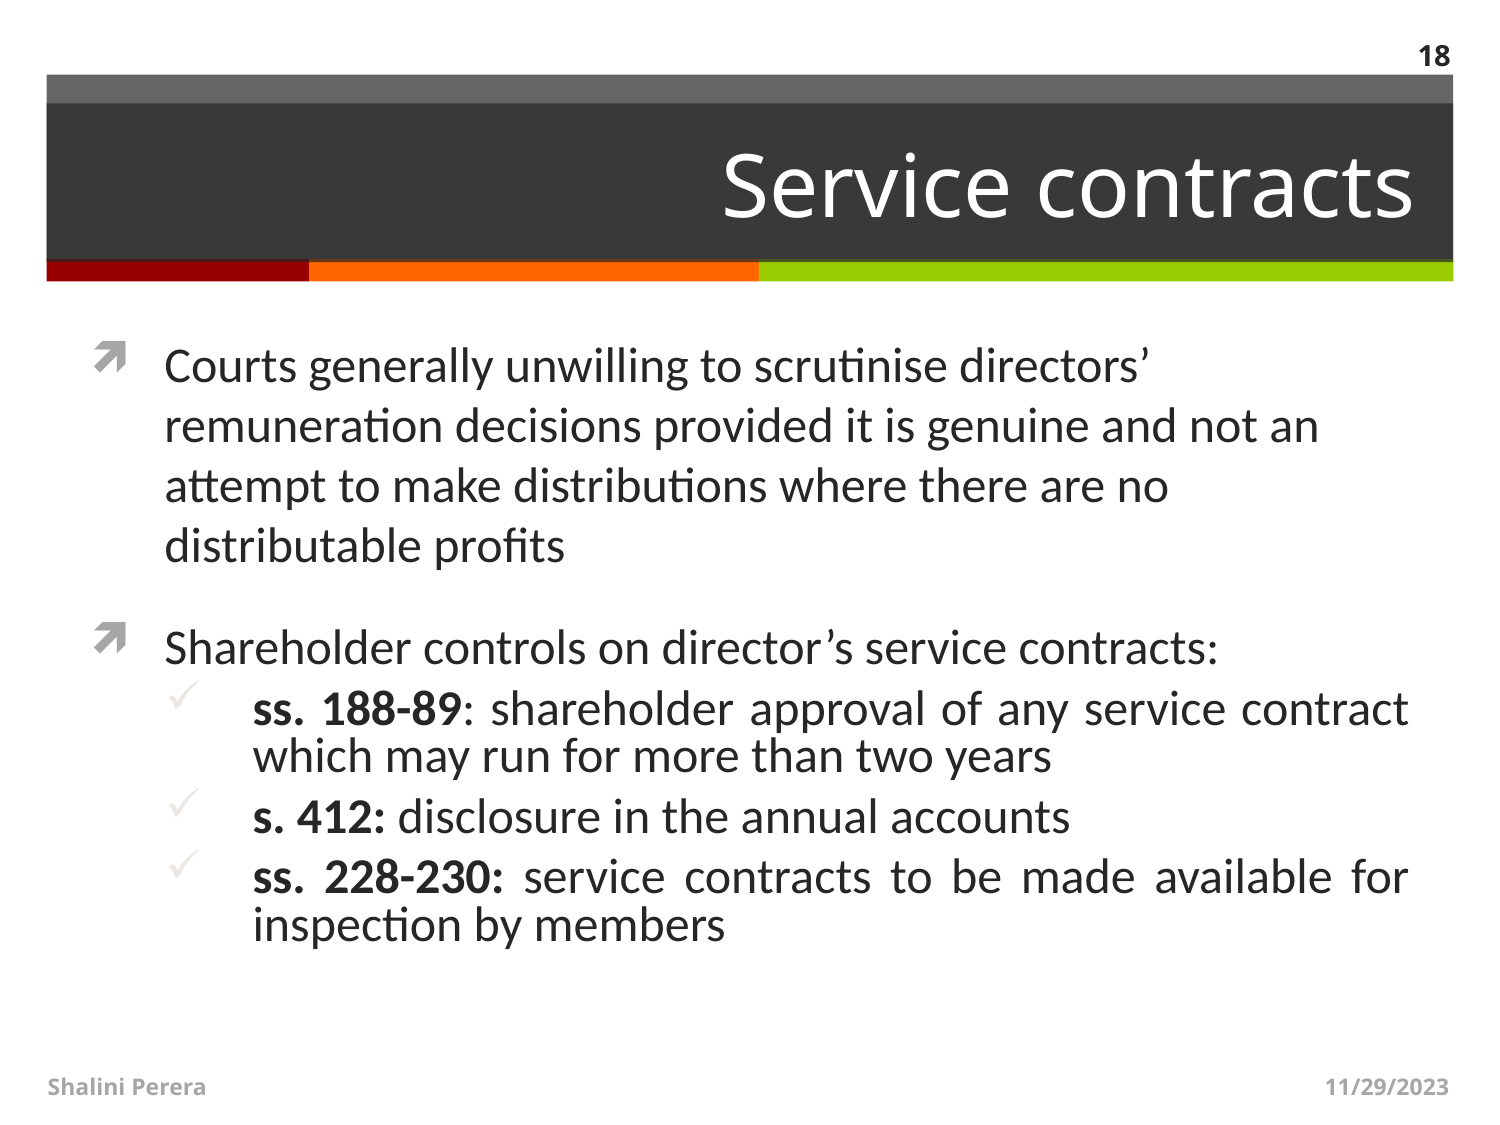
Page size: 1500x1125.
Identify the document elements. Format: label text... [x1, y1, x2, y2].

list Courts generally unwilling to scrutinise directors’ remuneration decisions provided it is genuine and not an attempt to make distributions where there are no distributable profits Shareholder controls on director’s service contracts: ss. 188-89: shareholder approval of any service contract which may run for more than two years s. 412: disclosure in the annual accounts ss. 228-230: service contracts to be made available for inspection by members [75, 324, 1425, 1050]
footer Shalini Perera [32, 1055, 1038, 1116]
title Service contracts [46, 103, 1454, 263]
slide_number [1114, 1055, 1465, 1116]
slide_number 18 [1362, 27, 1466, 87]
